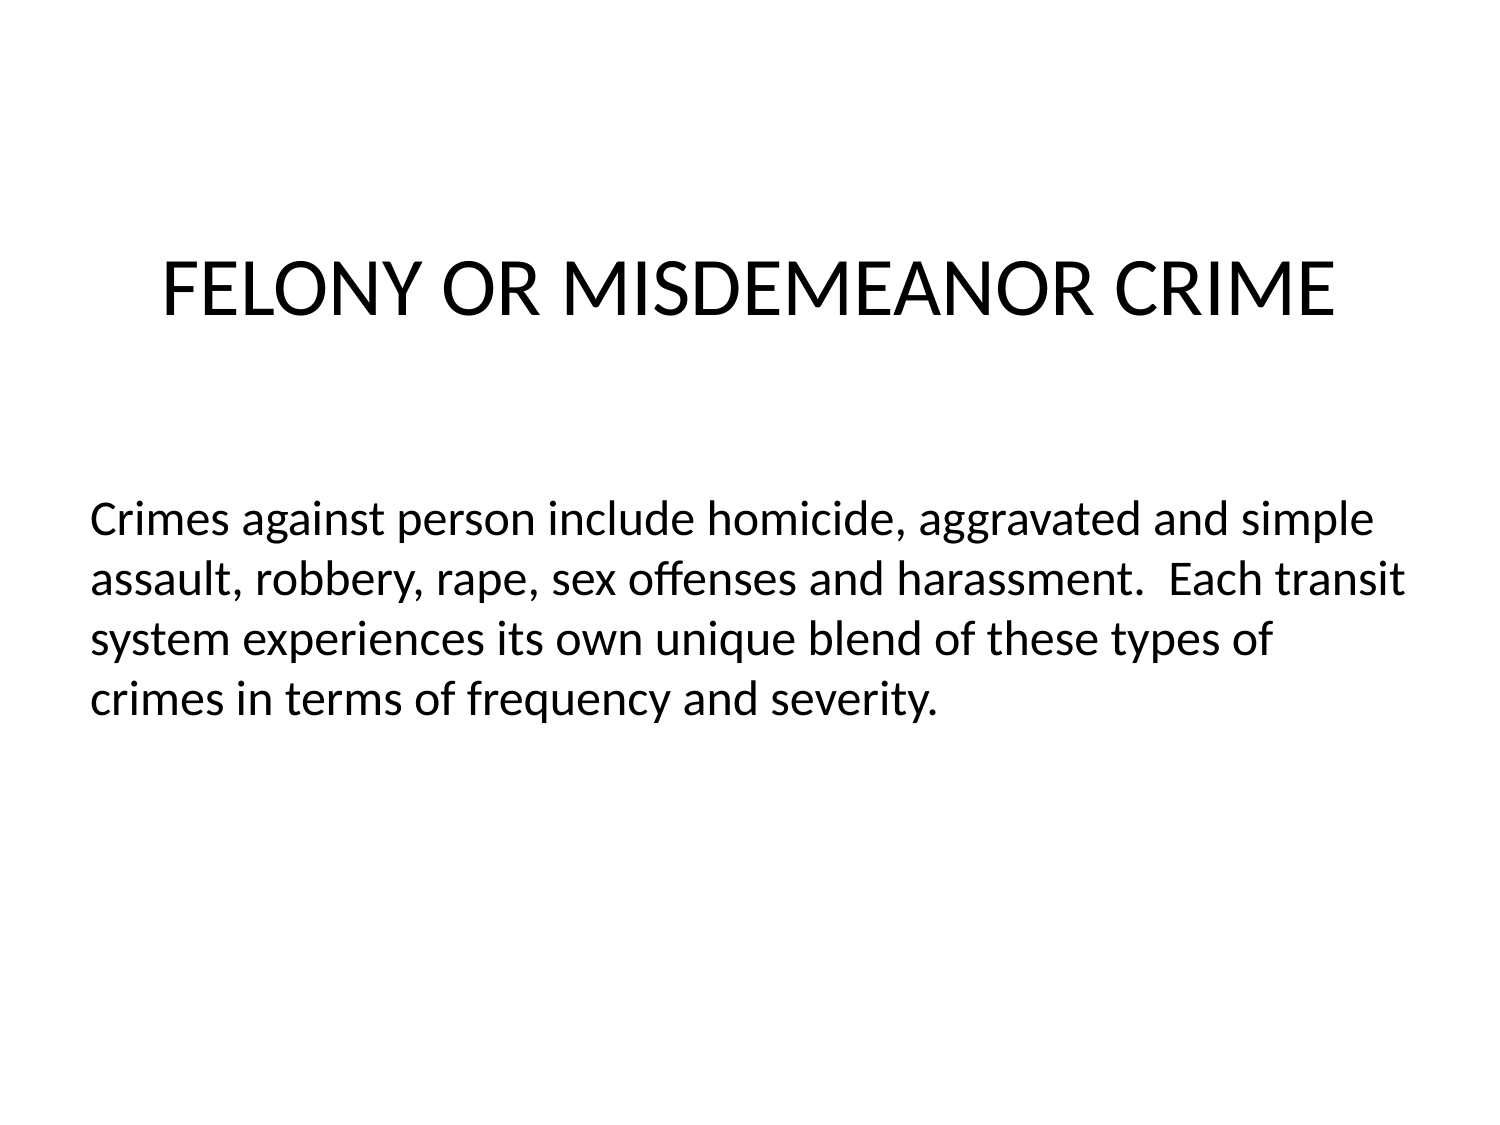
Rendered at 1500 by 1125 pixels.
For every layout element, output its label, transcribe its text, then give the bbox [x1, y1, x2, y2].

title FELONY OR MISDEMEANOR CRIME [75, 164, 1425, 401]
list Crimes against person include homicide, aggravated and simple assault, robbery, rape, sex offenses and harassment. Each transit system experiences its own unique blend of these types of crimes in terms of frequency and severity. [75, 477, 1425, 1005]
